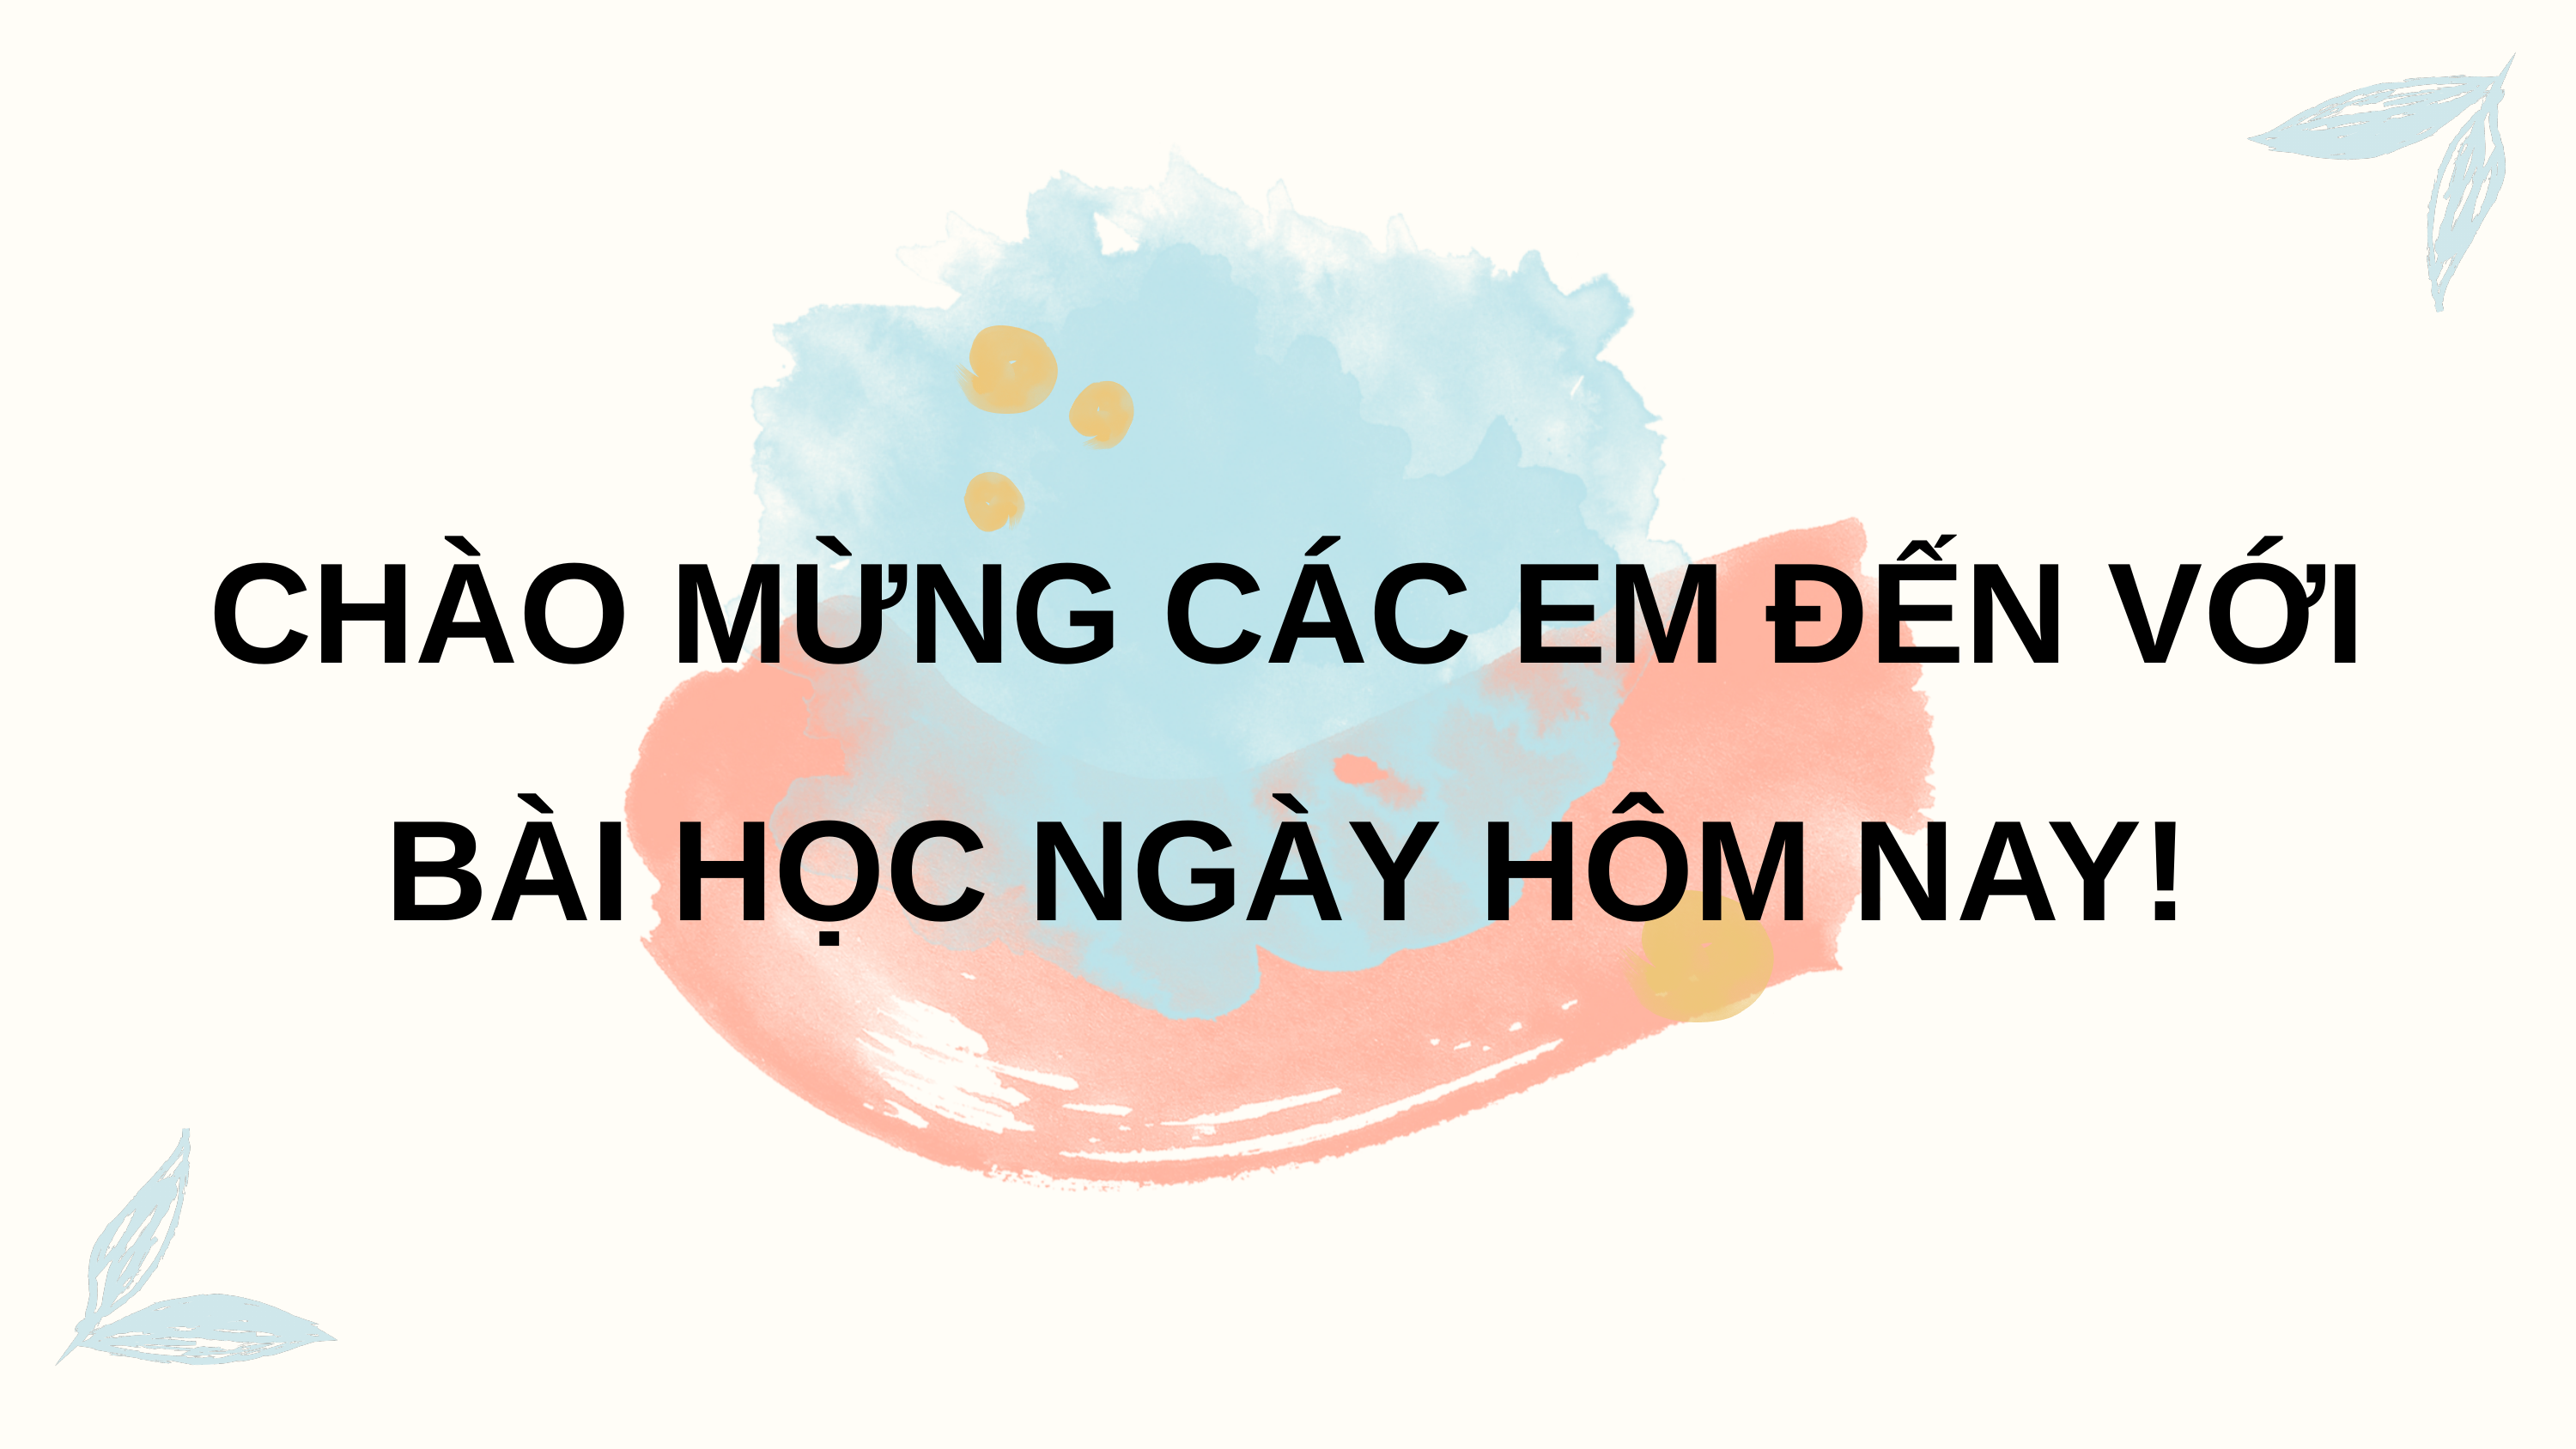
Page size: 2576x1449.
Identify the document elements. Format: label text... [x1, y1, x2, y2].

picture [550, 0, 1934, 1218]
text_box CHÀO MỪNG CÁC EM ĐẾN VỚI BÀI HỌC NGÀY HÔM NAY! [112, 433, 696, 949]
picture [2242, 47, 2576, 349]
picture [46, 1105, 337, 1389]
text_box CHÀO MỪNG CÁC EM ĐẾN VỚI BÀI HỌC NGÀY HÔM NAY! [1724, 433, 2464, 949]
